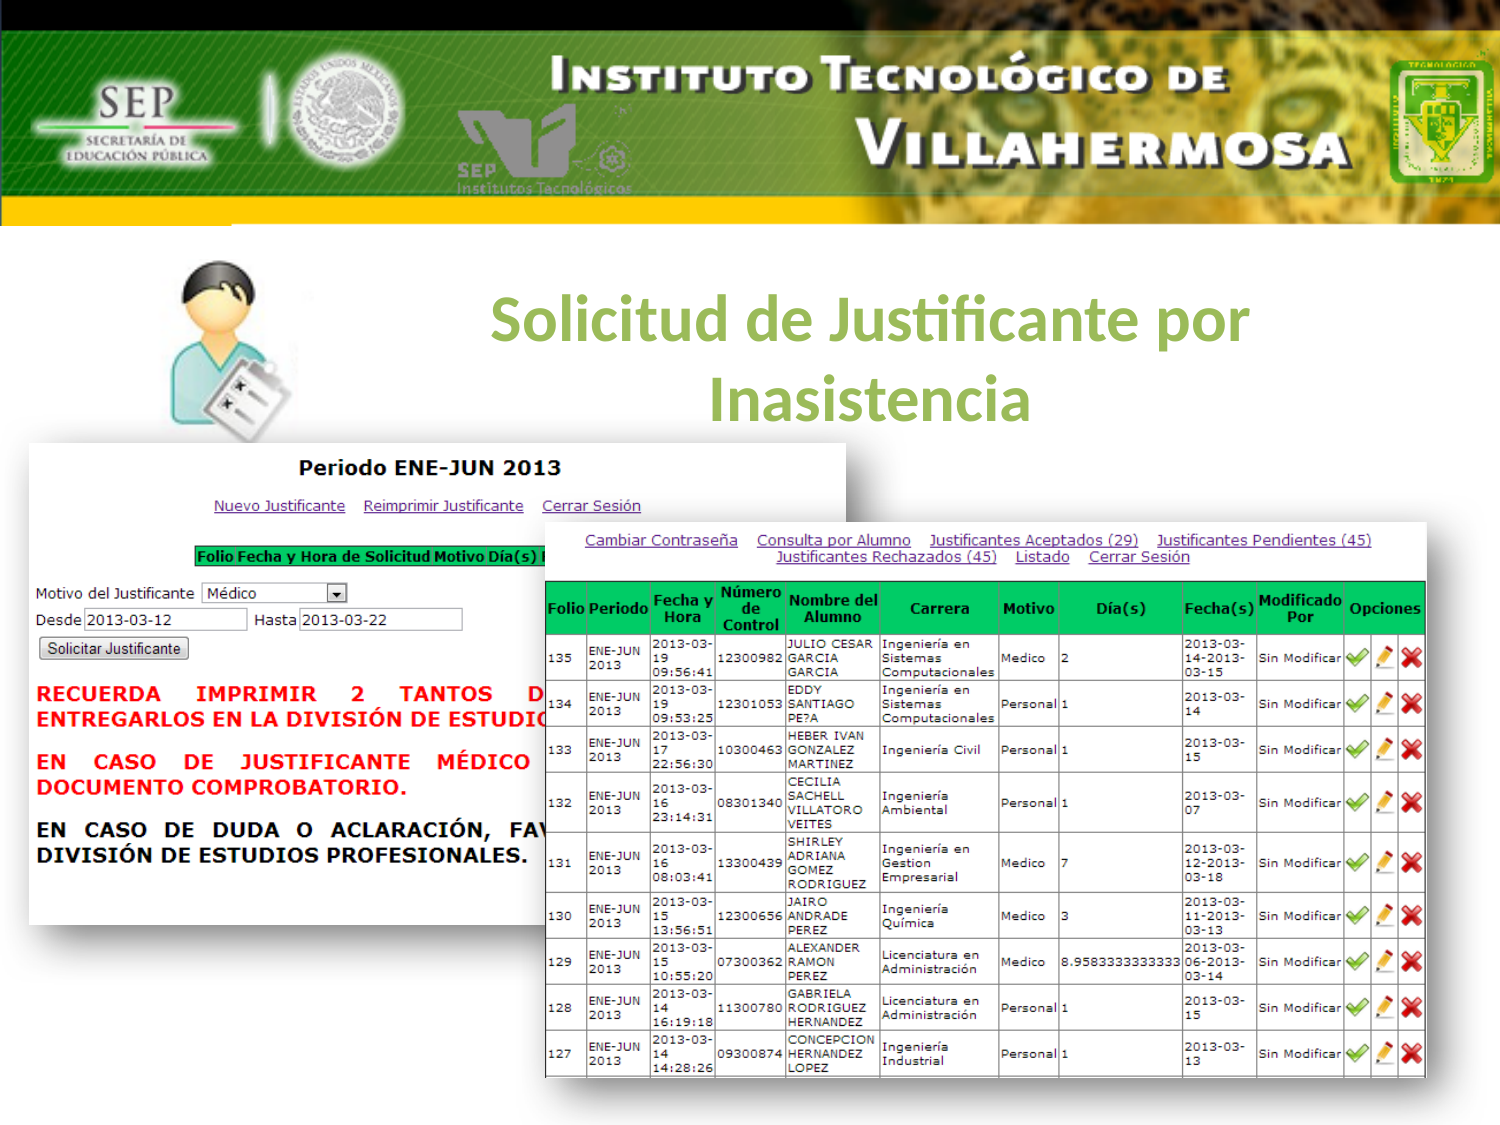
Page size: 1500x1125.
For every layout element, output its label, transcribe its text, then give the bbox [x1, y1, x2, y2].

picture [29, 259, 1427, 1078]
text_box Solicitud de Justificante por Inasistencia [321, 267, 1421, 442]
picture [0, 0, 1500, 226]
